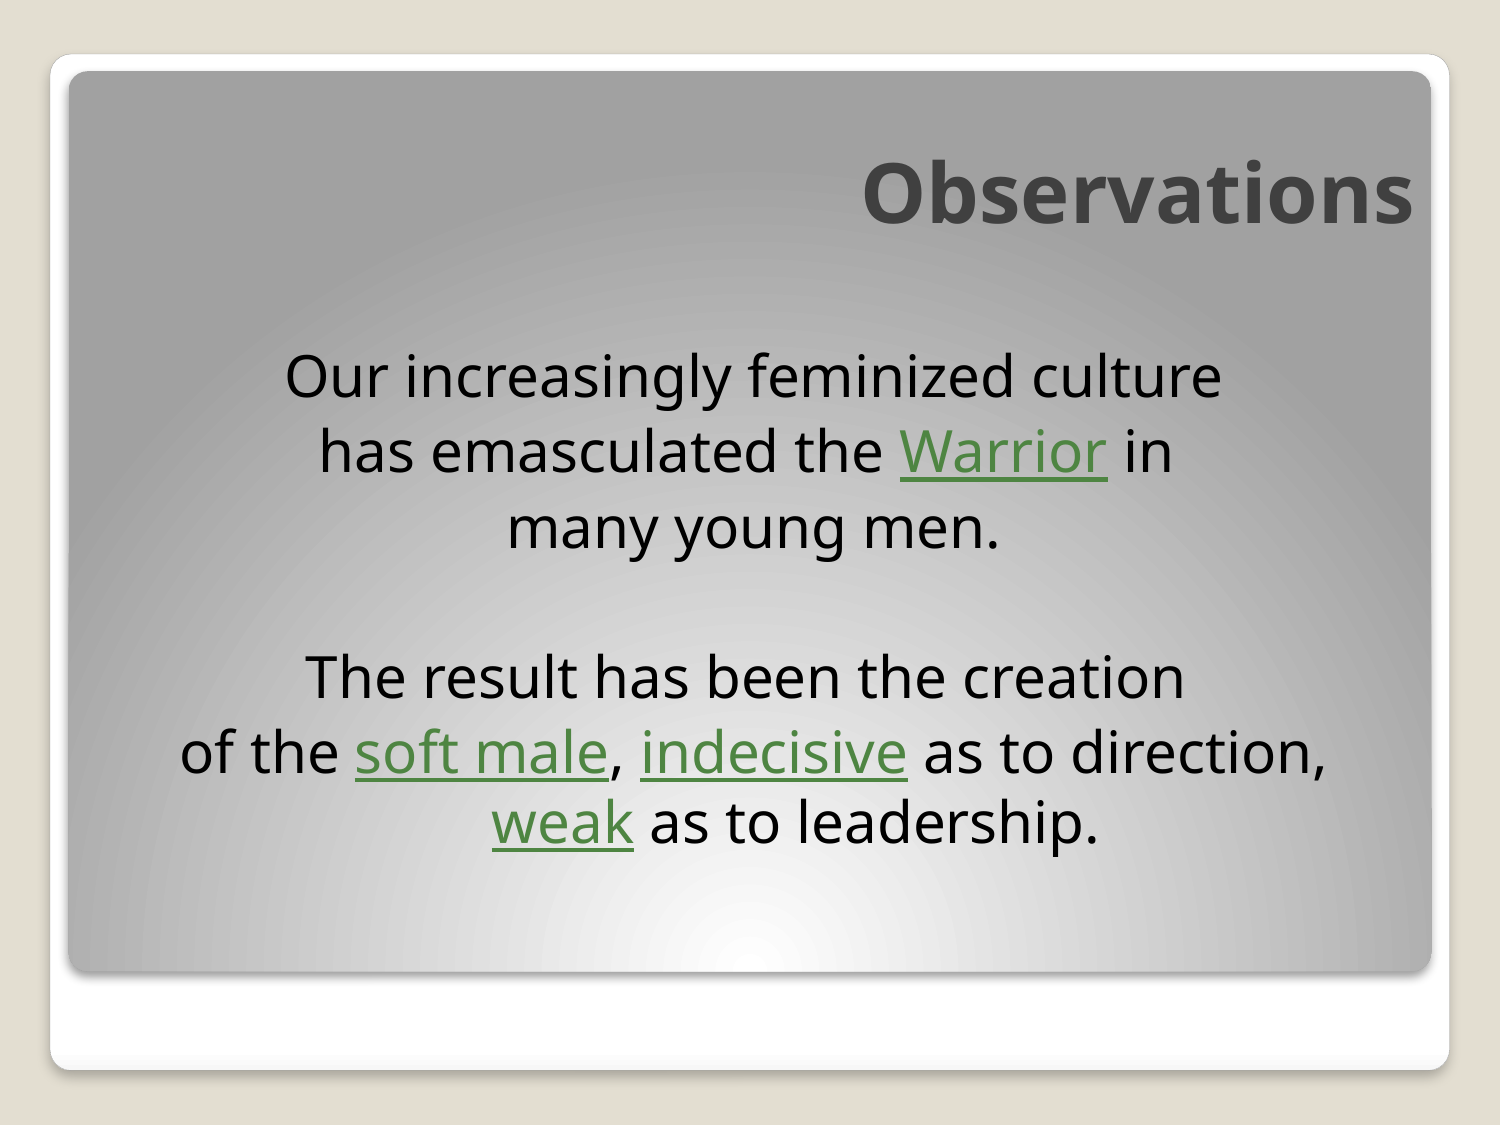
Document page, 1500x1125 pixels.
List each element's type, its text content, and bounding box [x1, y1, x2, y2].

list Our increasingly feminized culture has emasculated the Warrior in many young men. The result has been the creation of the soft male, indecisive as to direction, weak as to leadership. [75, 249, 1418, 937]
title Observations [87, 75, 1430, 248]
